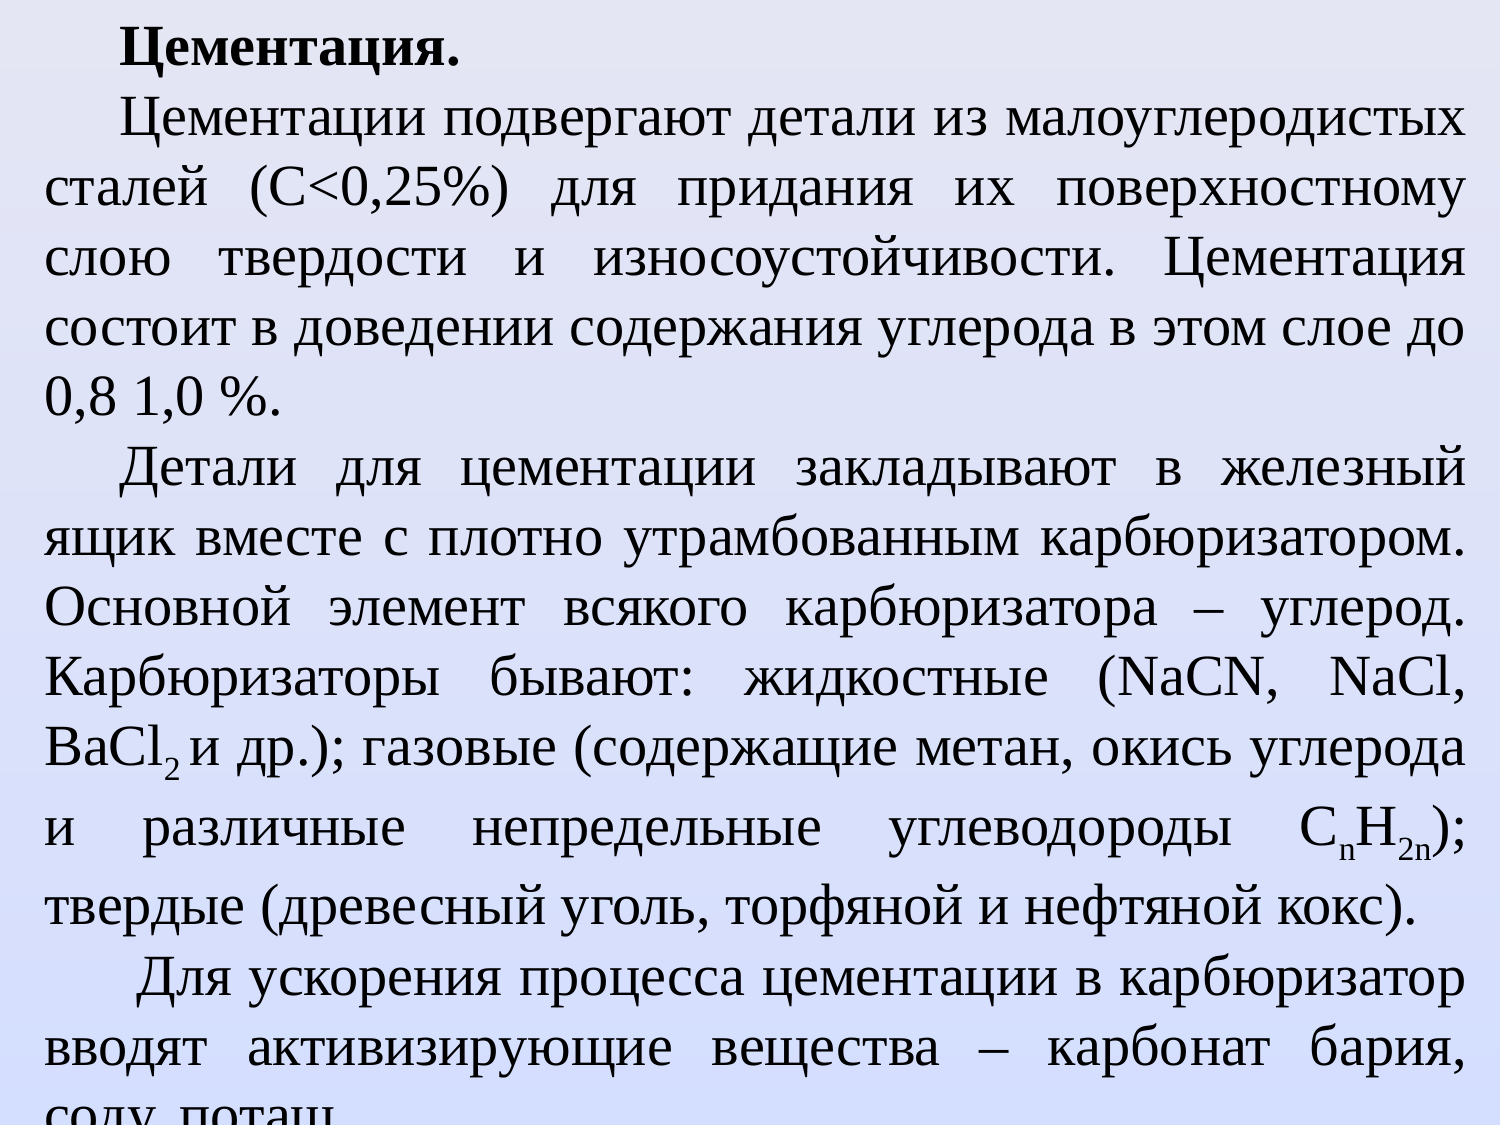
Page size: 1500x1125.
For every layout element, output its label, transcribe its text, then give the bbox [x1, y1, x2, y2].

list Цементация. Цементации подвергают детали из малоуглеро­дистых сталей (С<0,25%) для придания их поверхностному слою твердости и износоустойчивости. Цементация состоит в доведении содержания углерода в этом слое до 0,8 1,0 %. Детали для цемента­ции закладывают в железный ящик вместе с плотно утрамбованным карбюризатором. Основной элемент всякого карбюризатора – углерод. Карбюризаторы бывают: жидкостные (NaCN, NaCl, BaCl2 и др.); газовые (содержащие метан, окись углерода и различные непредельные углеводороды CnH2n); твердые (древесный уголь, торфяной и нефтяной кокс). Для ускорения процесса цементации в карбюризатор вводят активизирующие вещества – карбо­нат бария, соду, поташ. [29, 0, 1483, 1070]
